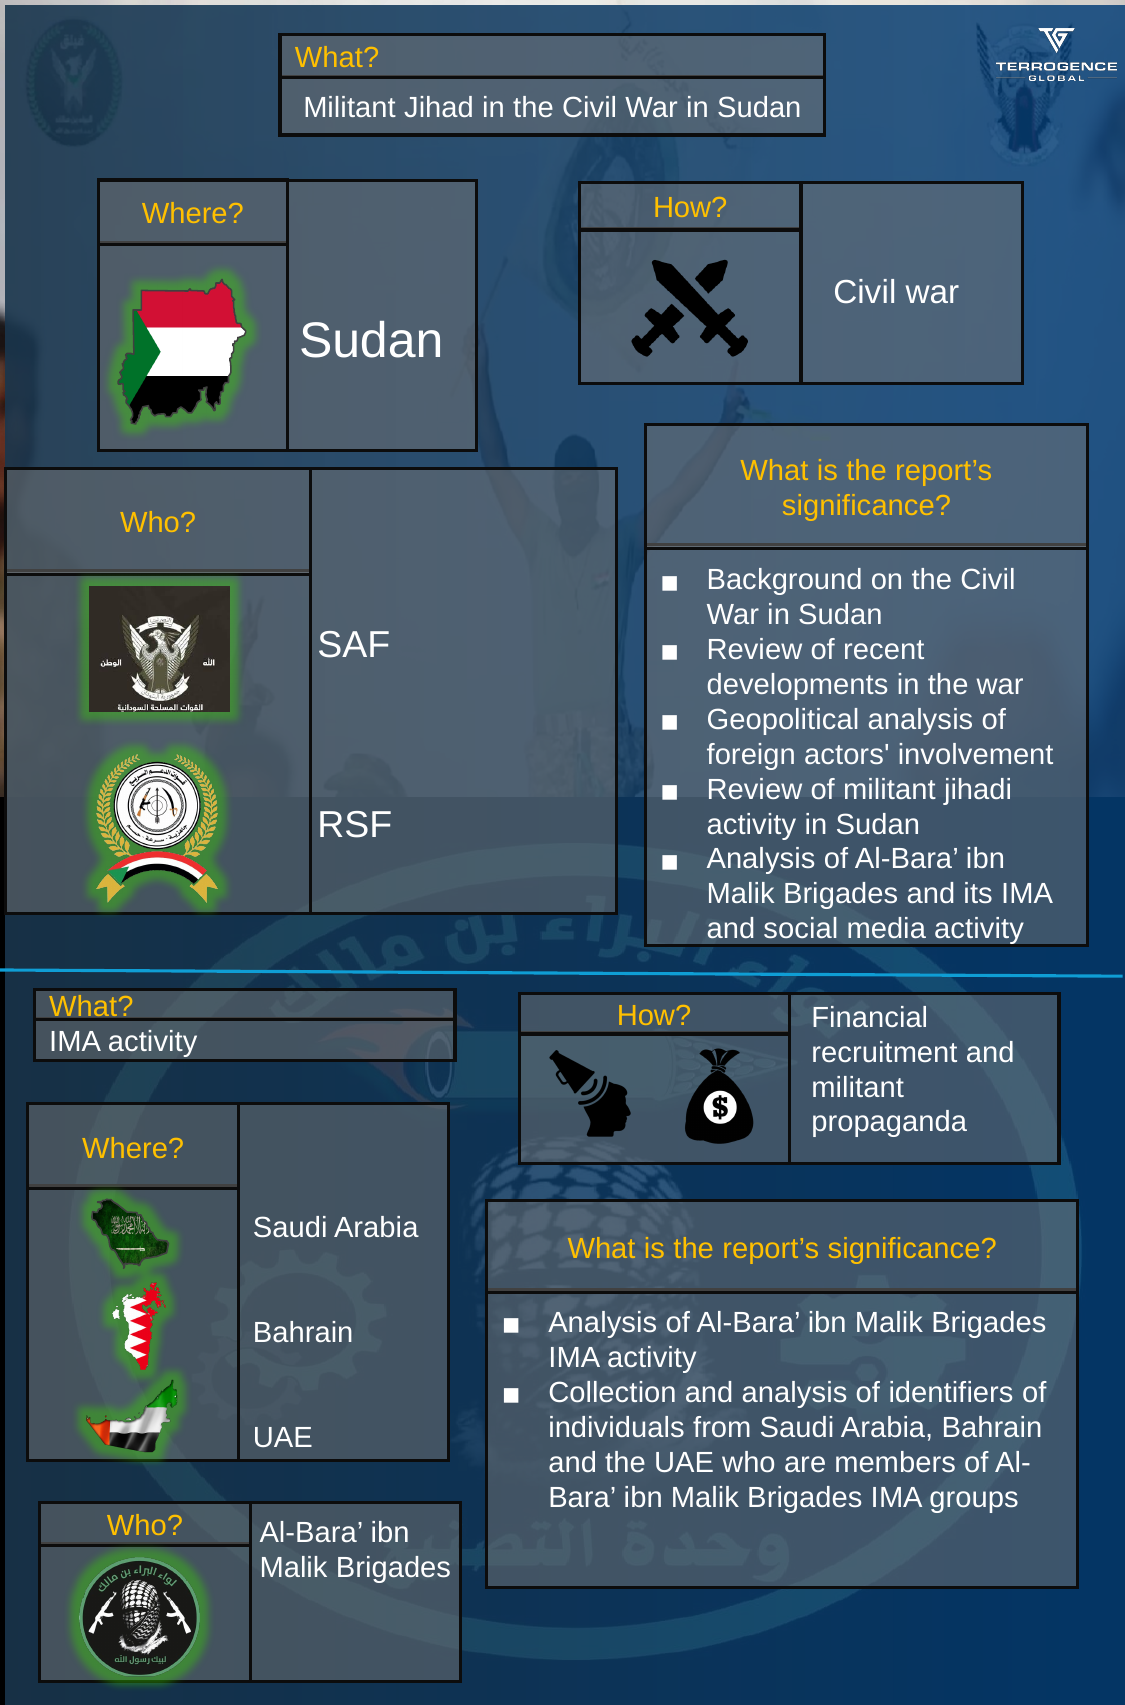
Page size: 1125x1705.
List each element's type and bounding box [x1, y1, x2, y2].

text_box [5, 467, 629, 914]
text_box [98, 179, 477, 451]
text_box [27, 1095, 450, 1465]
text_box [579, 181, 1023, 384]
text_box [33, 988, 456, 1062]
text_box [0, 969, 639, 977]
text_box [486, 1200, 1079, 1588]
text_box [39, 1502, 488, 1682]
text_box [518, 990, 1060, 1164]
picture [537, 1040, 643, 1155]
picture [666, 1043, 772, 1149]
text_box [644, 423, 1089, 993]
text_box [279, 34, 826, 136]
picture [0, 0, 1125, 1705]
text_box [1093, 969, 1123, 977]
